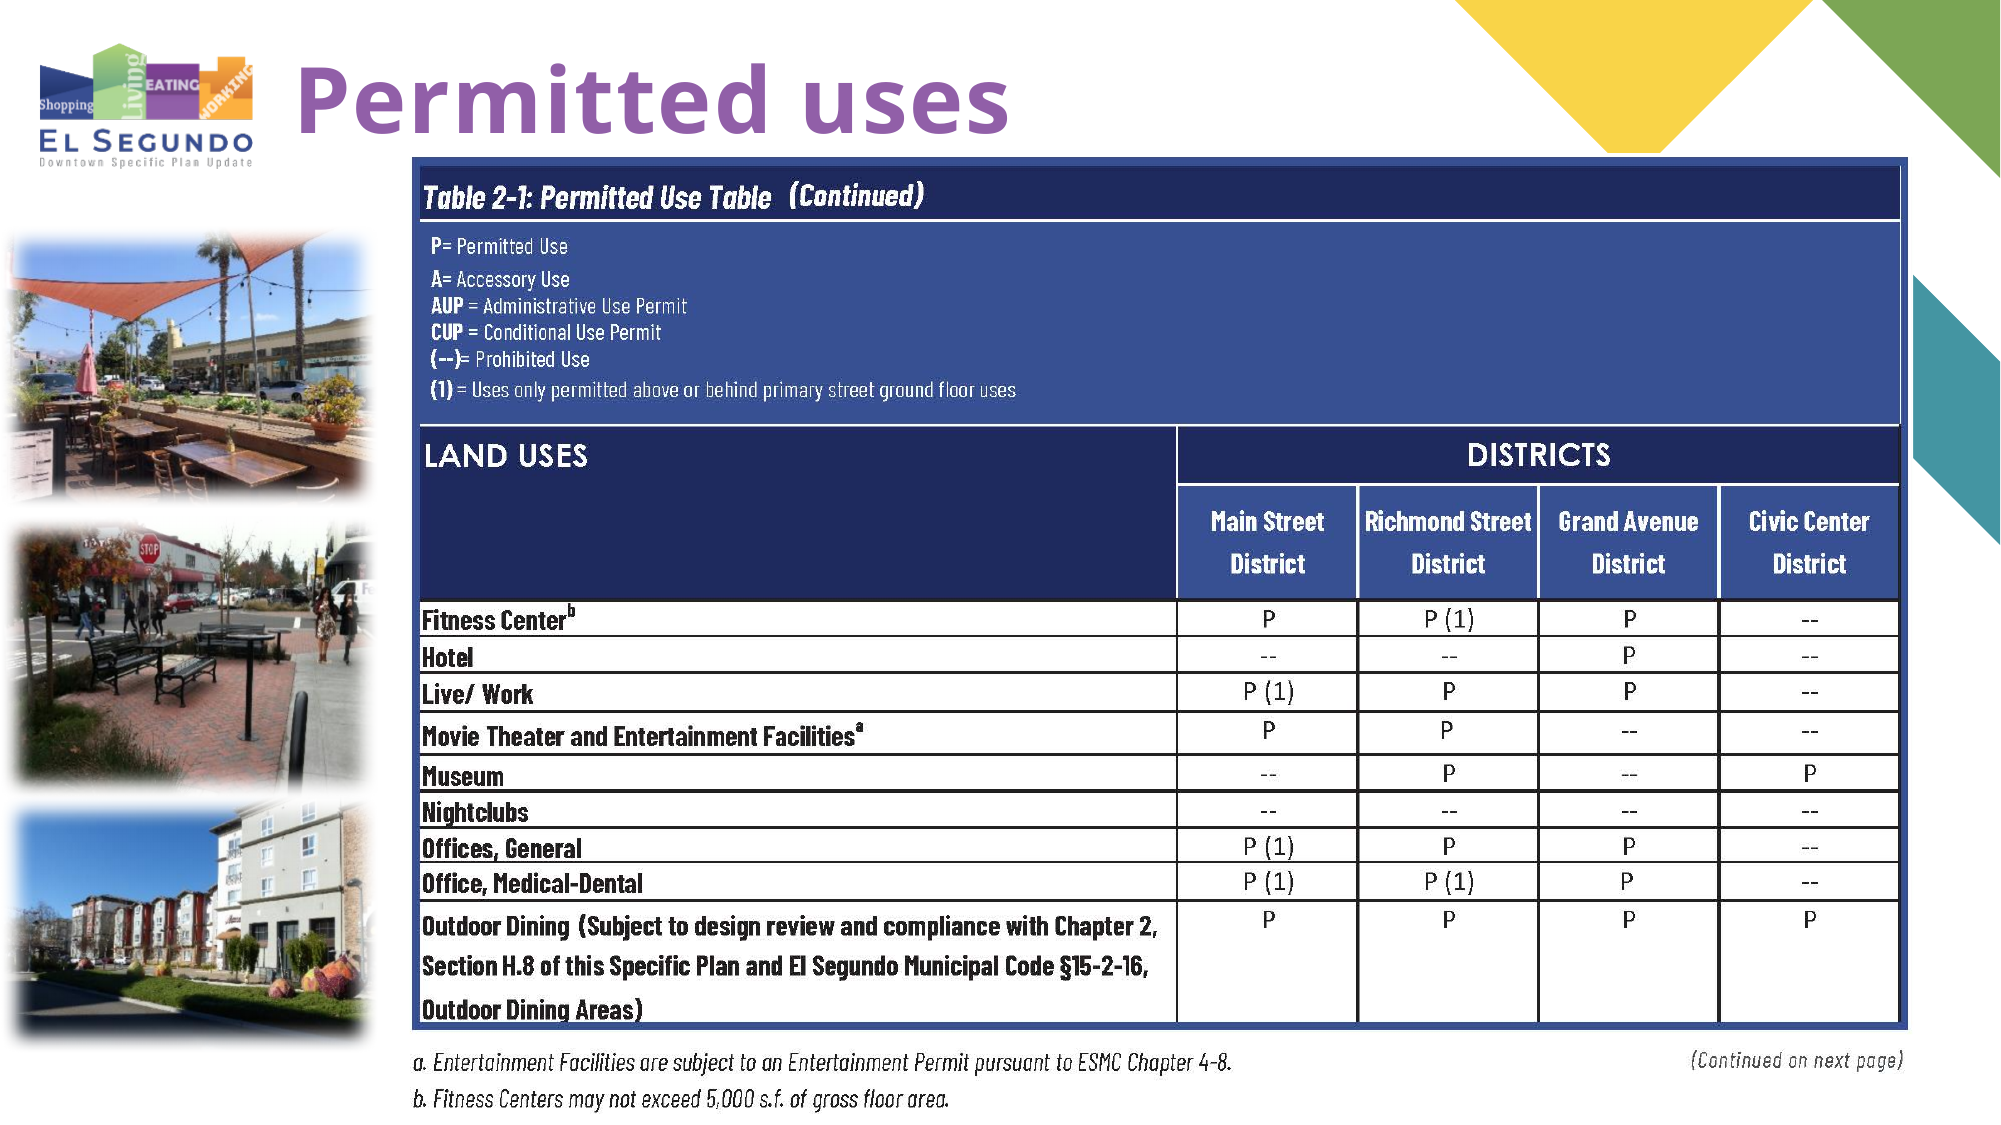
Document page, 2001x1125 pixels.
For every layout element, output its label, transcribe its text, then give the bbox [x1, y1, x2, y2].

picture [0, 515, 379, 1054]
picture [409, 153, 1914, 1114]
picture [30, 38, 263, 175]
text_box Permitted uses [293, 18, 1499, 154]
picture [0, 225, 379, 509]
